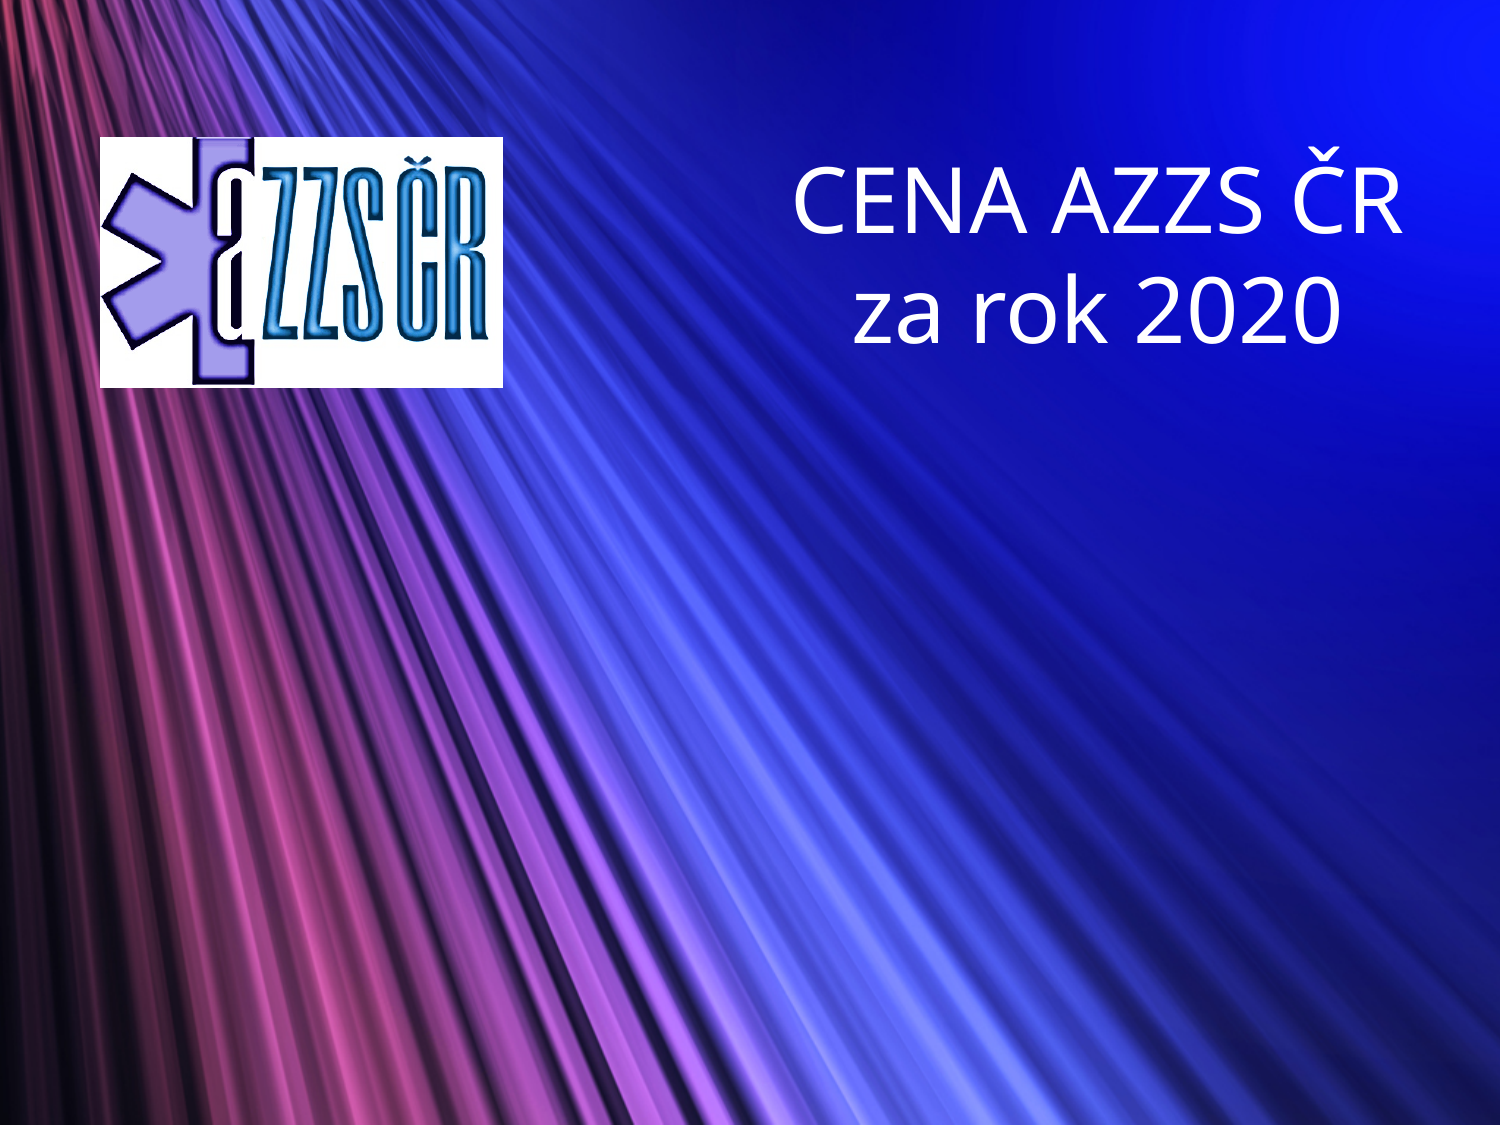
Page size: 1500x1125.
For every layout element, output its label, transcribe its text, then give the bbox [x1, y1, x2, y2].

title CENA AZZS ČR za rok 2020 [725, 149, 1471, 354]
picture [0, 0, 1500, 1125]
